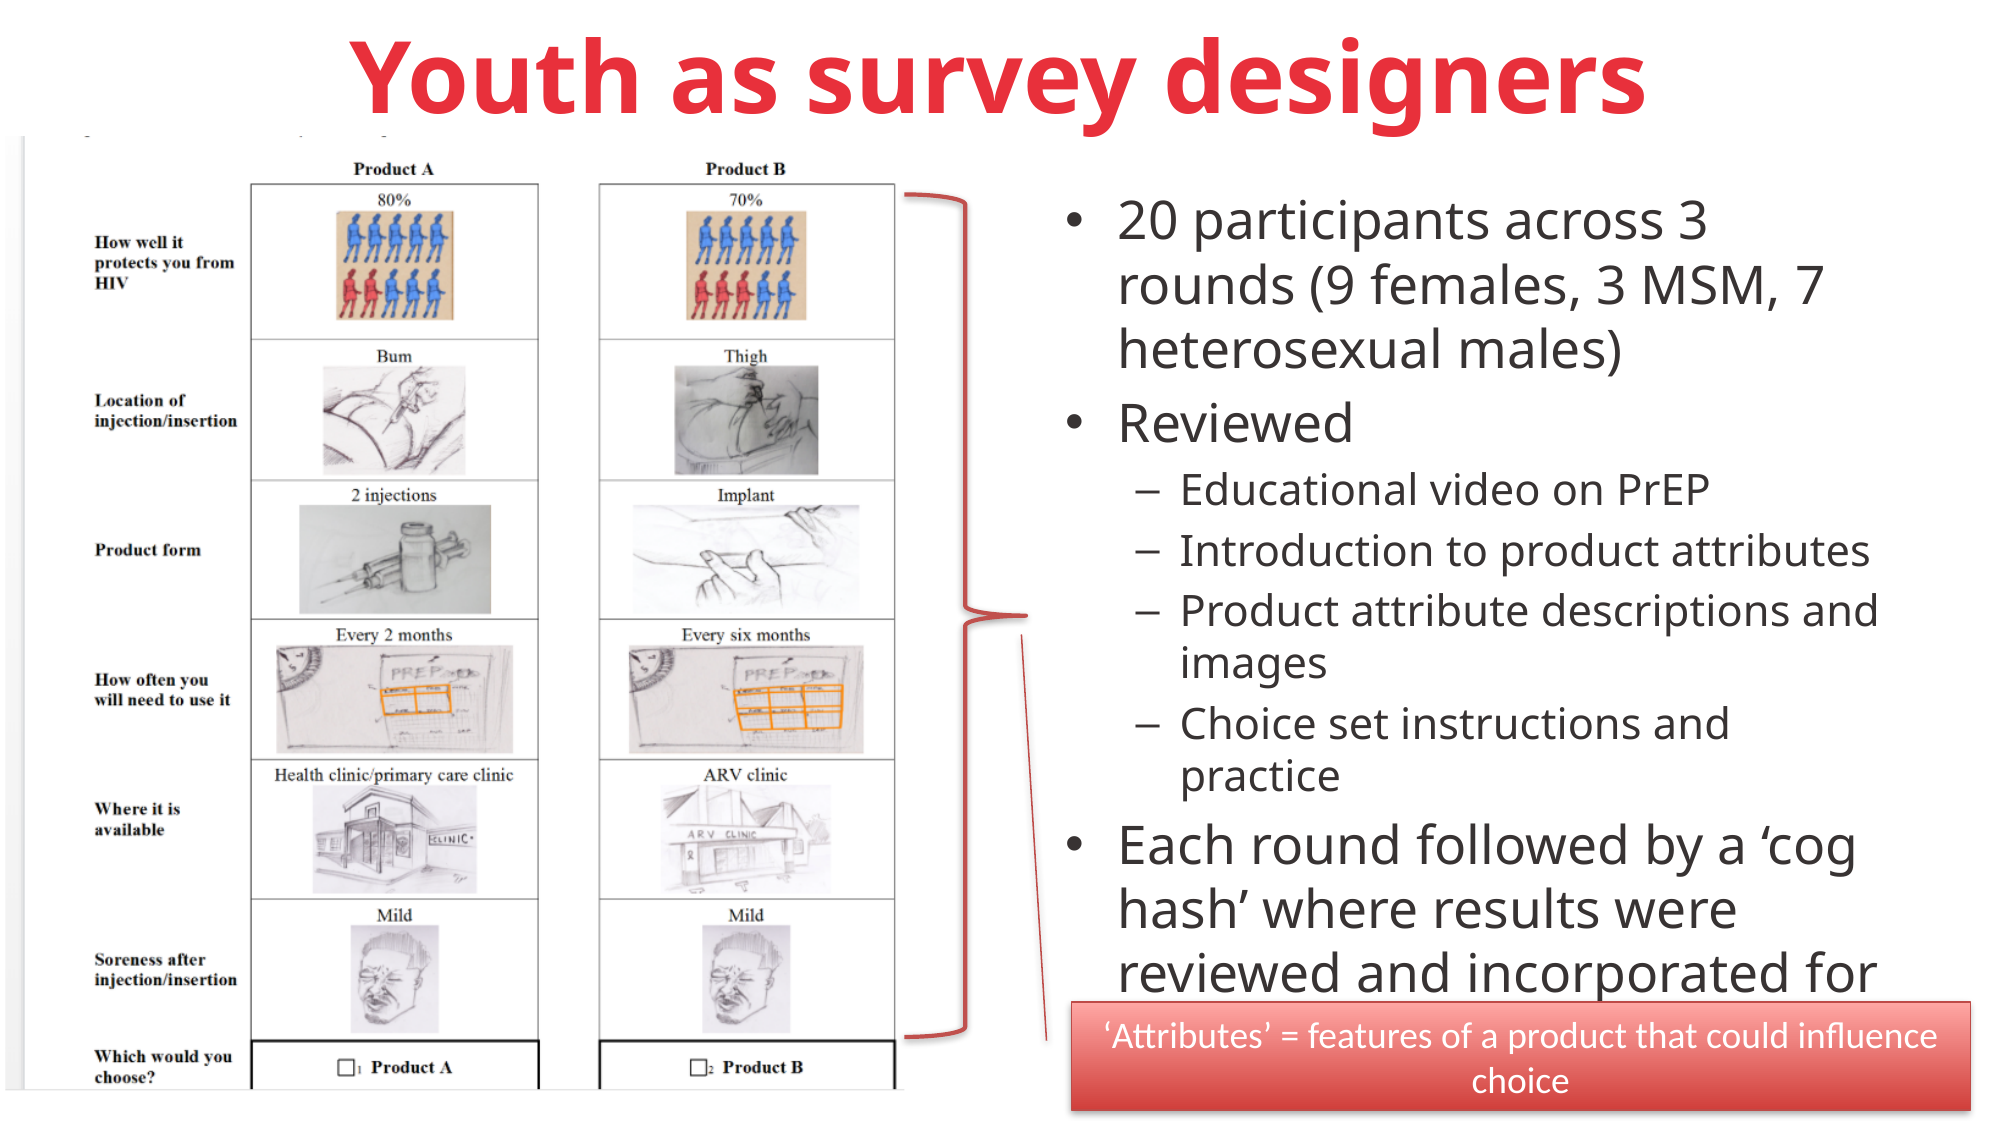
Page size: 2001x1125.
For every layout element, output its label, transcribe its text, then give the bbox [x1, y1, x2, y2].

text_box [910, 192, 1029, 1039]
text_box ‘Attributes’ = features of a product that could influence choice [1020, 634, 1048, 1041]
text_box ‘Attributes’ = features of a product that could influence choice [1071, 1001, 1971, 1111]
title Youth as survey designers [0, 11, 2000, 137]
list 20 participants across 3 rounds (9 females, 3 MSM, 7 heterosexual males) Reviewed Educational video on PrEP Introduction to product attributes Product attribute descriptions and images Choice set instructions and practice Each round followed by a ‘cog hash’ where results were reviewed and incorporated for the next round [1050, 179, 1900, 1086]
picture [5, 136, 905, 1114]
